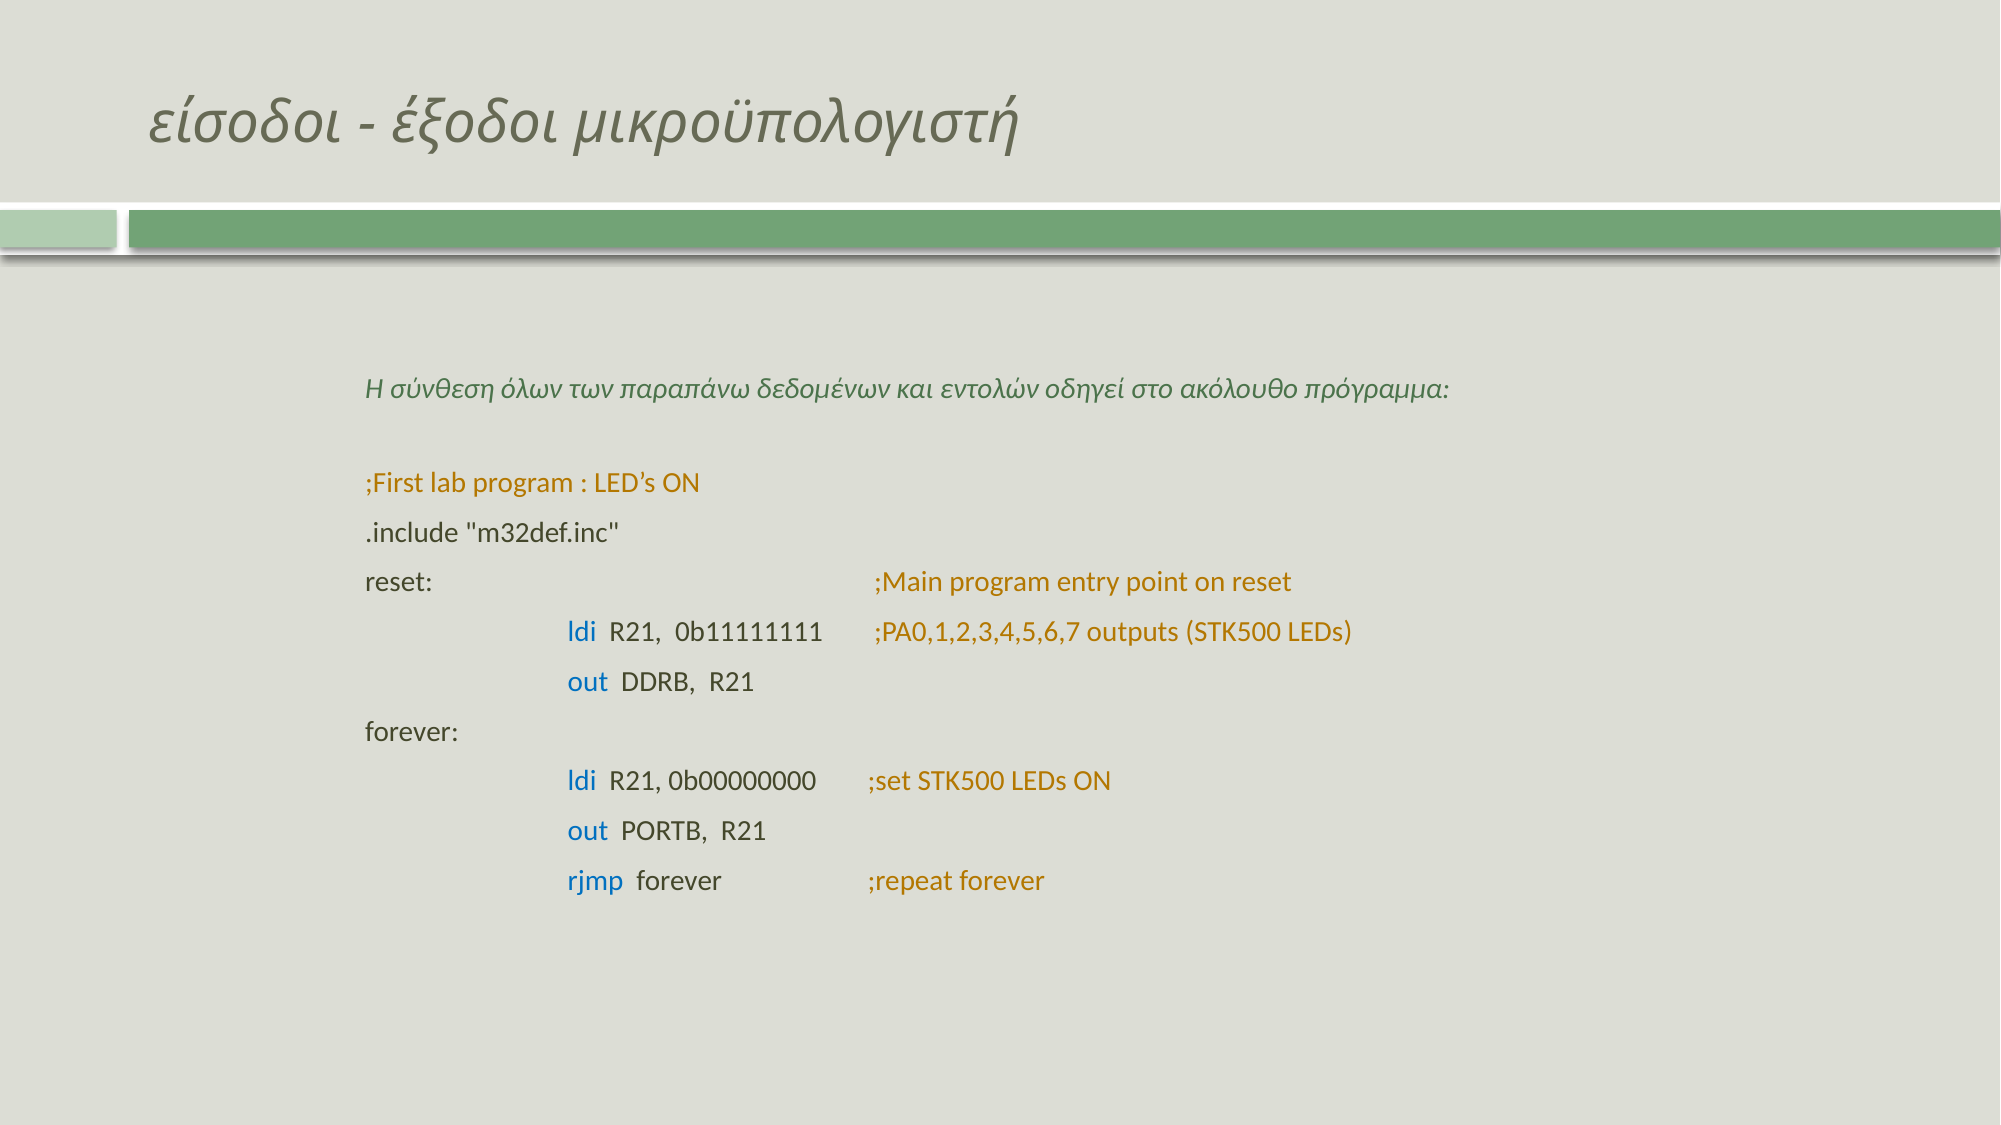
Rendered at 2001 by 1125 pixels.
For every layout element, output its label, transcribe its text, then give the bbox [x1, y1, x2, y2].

list Η σύνθεση όλων των παραπάνω δεδομένων και εντολών οδηγεί στο ακόλουθο πρόγραμμα: ;First lab program : LED’s ON .include "m32def.inc" reset: ;Main program entry point on reset ldi R21, 0b11111111 ;PA0,1,2,3,4,5,6,7 outputs (STK500 LEDs) out DDRB, R21 forever: ldi R21, 0b00000000 ;set STK500 LEDs ON out PORTB, R21 rjmp forever ;repeat forever [350, 262, 1688, 1035]
title είσοδοι - έξοδοι μικροϋπολογιστή [133, 37, 1918, 200]
